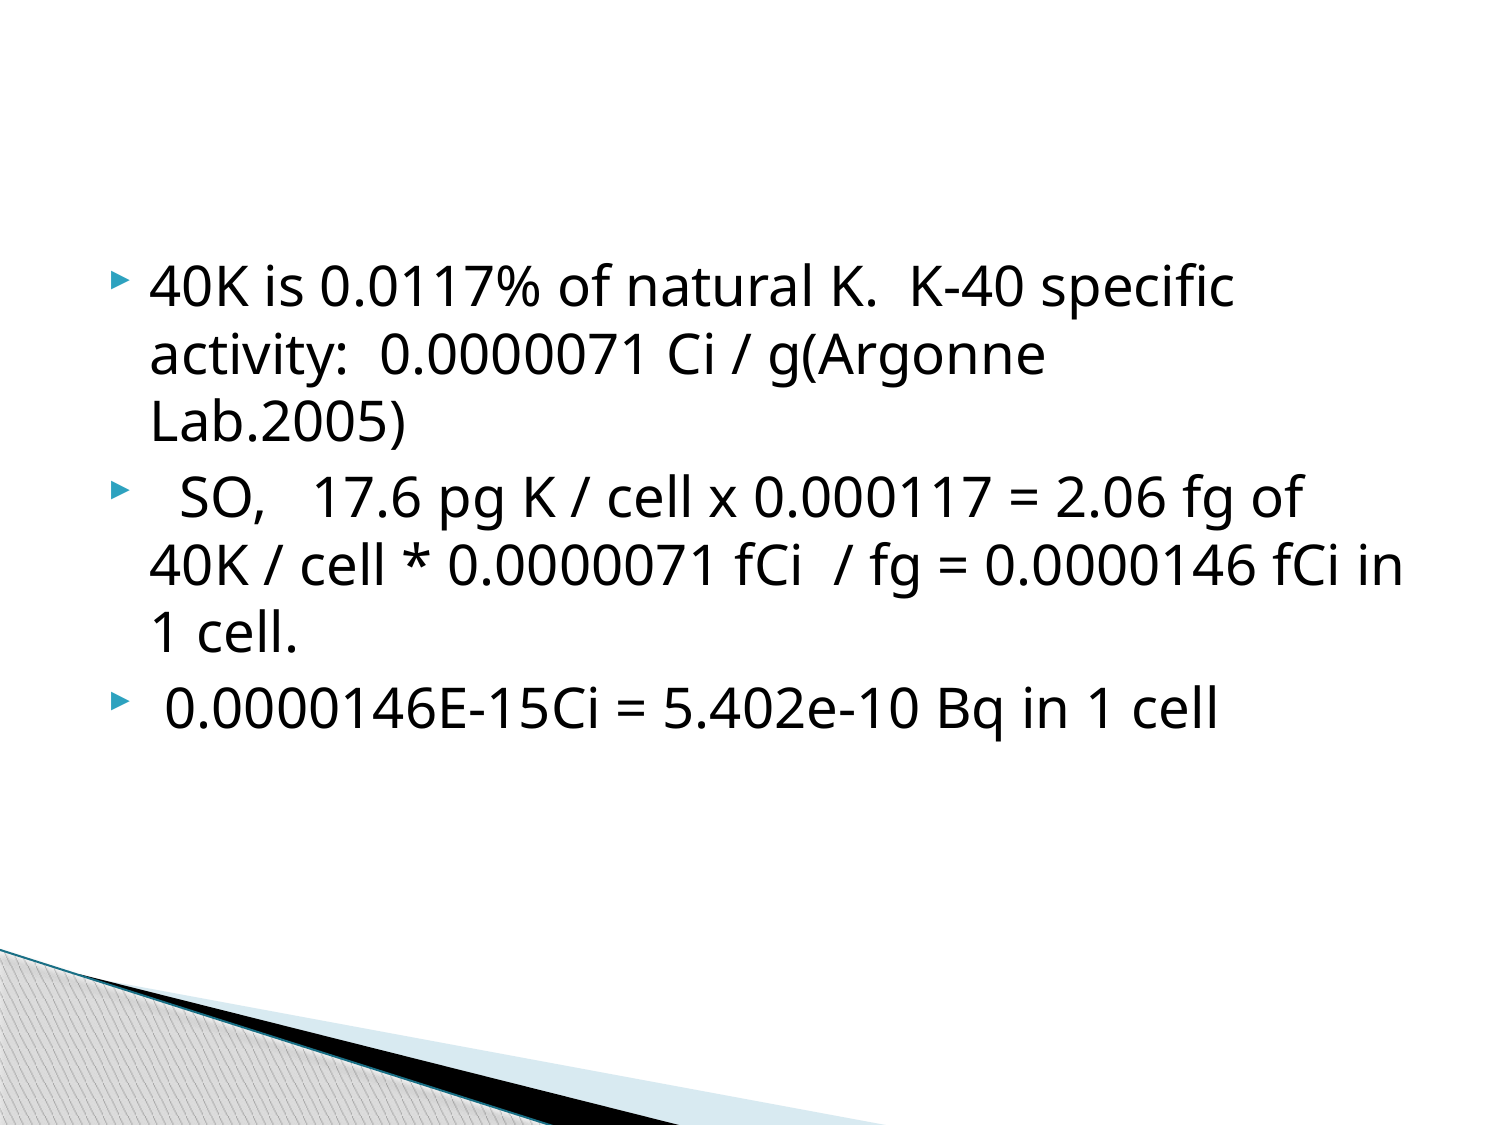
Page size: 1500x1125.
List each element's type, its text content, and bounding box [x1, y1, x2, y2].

list 40K is 0.0117% of natural K. K-40 specific activity: 0.0000071 Ci / g(Argonne Lab.2005) SO, 17.6 pg K / cell x 0.000117 = 2.06 fg of 40K / cell * 0.0000071 fCi / fg = 0.0000146 fCi in 1 cell. 0.0000146E-15Ci = 5.402e-10 Bq in 1 cell [74, 242, 1426, 986]
